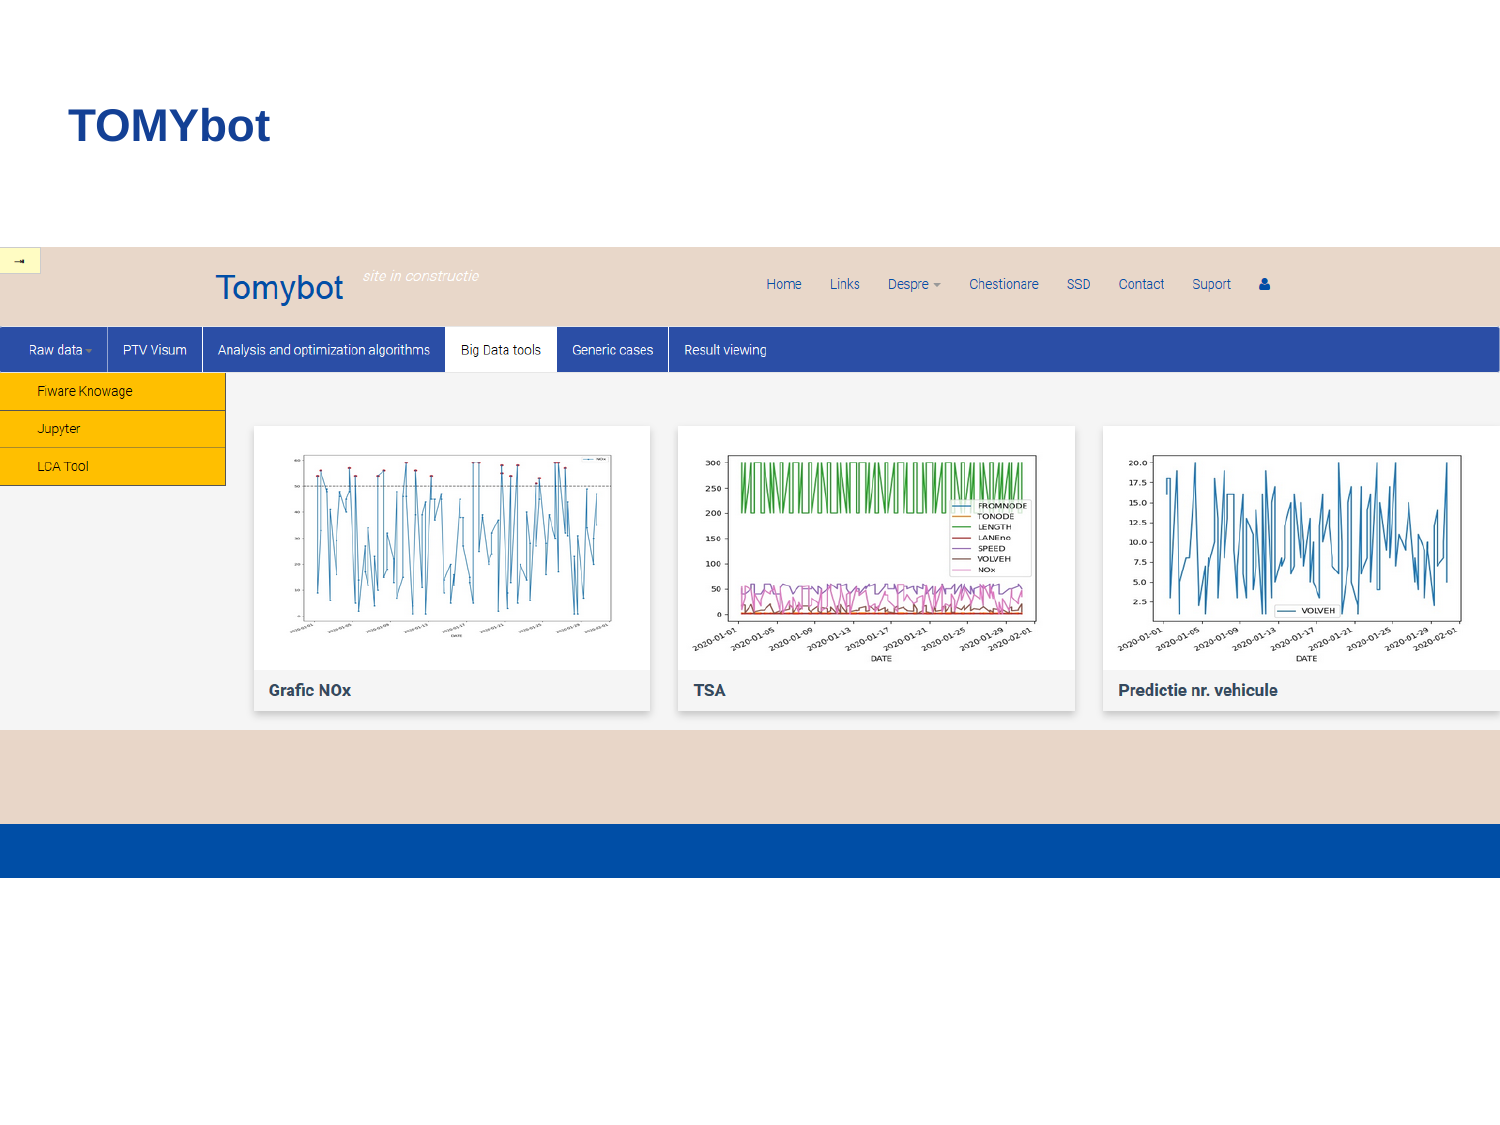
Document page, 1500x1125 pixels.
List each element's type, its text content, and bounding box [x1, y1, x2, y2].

text_box TOMYbot [53, 66, 1016, 179]
picture [0, 246, 1500, 879]
